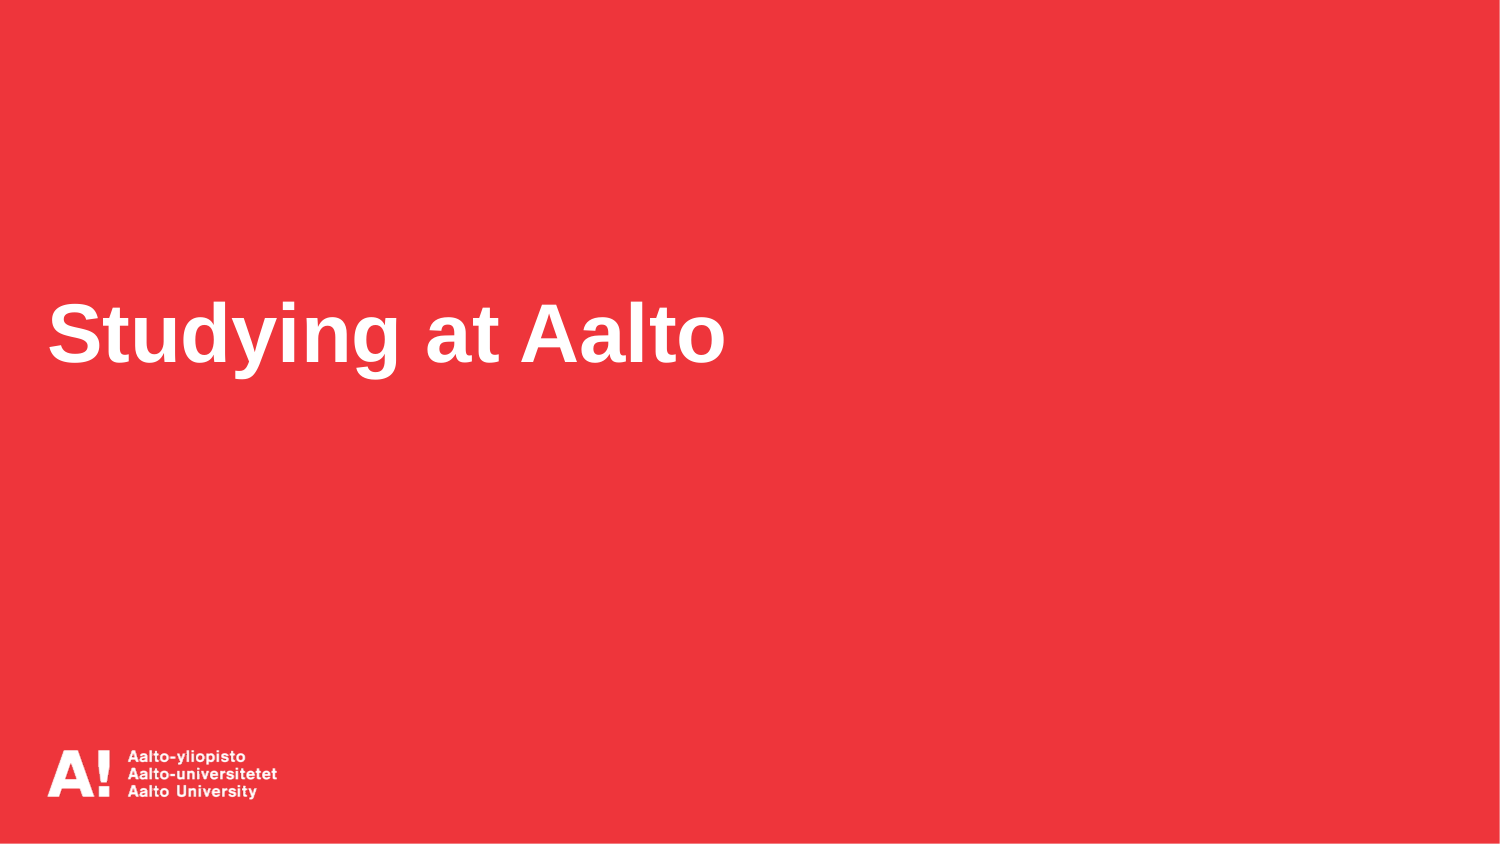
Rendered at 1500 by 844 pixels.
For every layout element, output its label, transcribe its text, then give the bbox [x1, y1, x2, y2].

picture [0, 703, 324, 844]
list Studying at Aalto [47, 288, 1306, 511]
